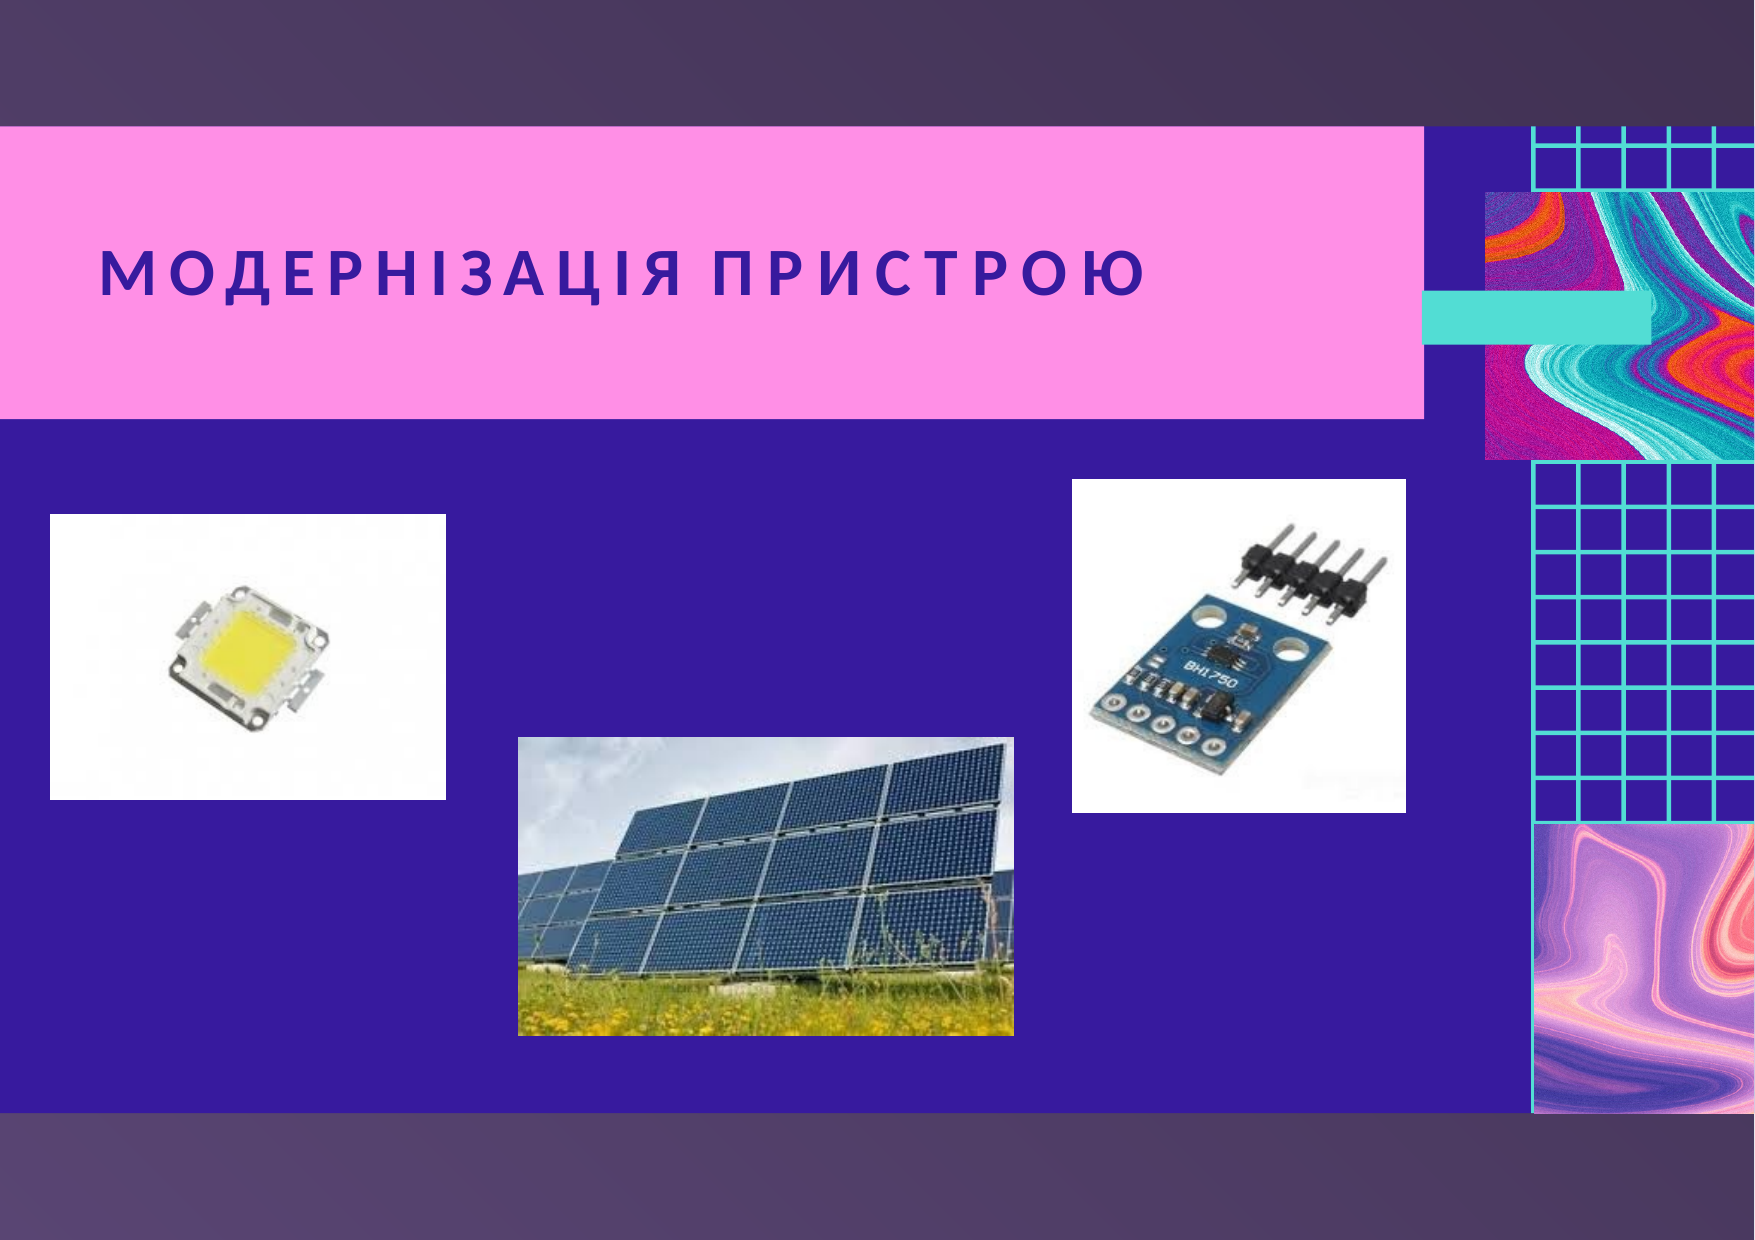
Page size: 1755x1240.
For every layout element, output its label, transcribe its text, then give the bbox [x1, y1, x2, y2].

picture [1534, 824, 1755, 1114]
picture [1485, 192, 1755, 460]
picture [518, 737, 1015, 1036]
title МОДЕРНІЗАЦІЯ ПРИСТРОЮ [96, 225, 1165, 435]
picture [1072, 479, 1406, 813]
picture [49, 514, 447, 800]
